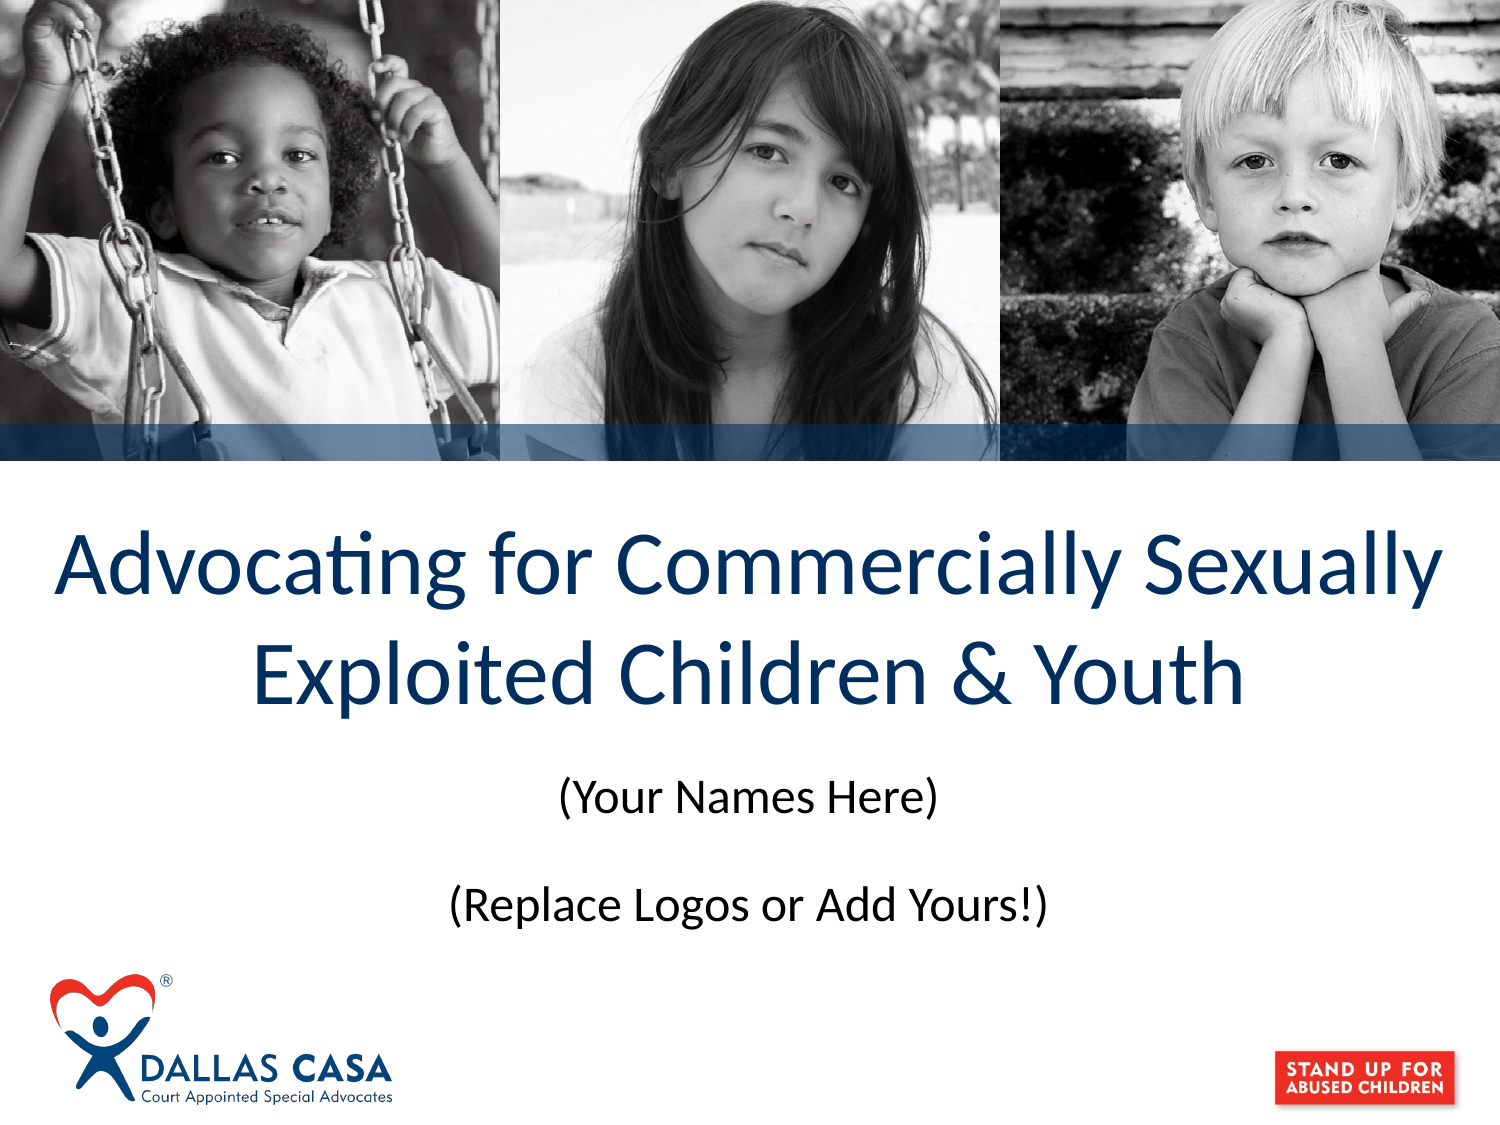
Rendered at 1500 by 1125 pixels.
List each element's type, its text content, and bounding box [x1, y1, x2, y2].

title Advocating for Commercially Sexually Exploited Children & Youth [37, 537, 1463, 688]
picture [50, 1038, 392, 1105]
subtitle (Your Names Here) (Replace Logos or Add Yours!) [37, 762, 1460, 1038]
picture [0, 0, 1500, 462]
picture [1271, 1047, 1463, 1113]
